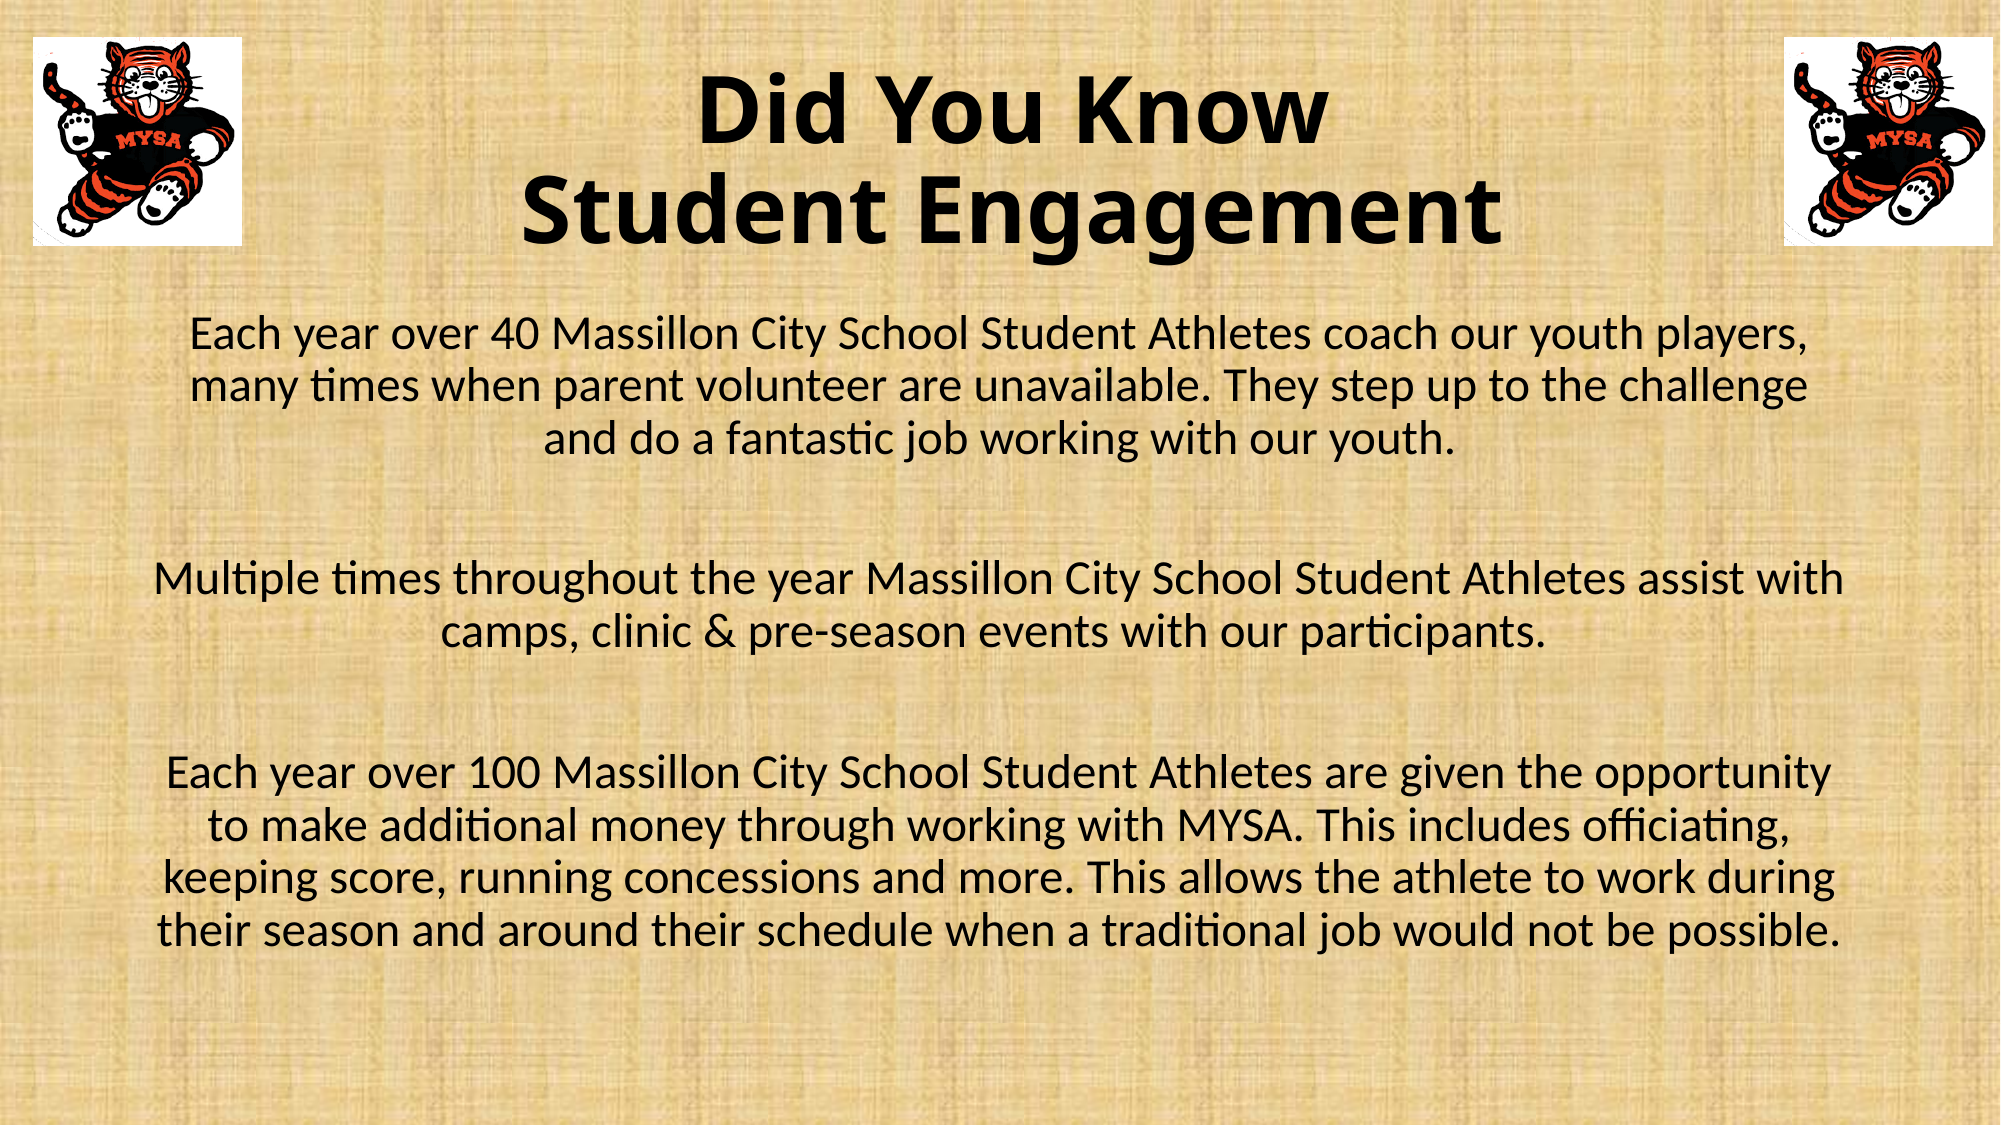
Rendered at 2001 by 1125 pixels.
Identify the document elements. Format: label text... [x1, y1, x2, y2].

title Did You Know Student Engagement [150, 54, 1876, 273]
list Each year over 40 Massillon City School Student Athletes coach our youth players, many times when parent volunteer are unavailable. They step up to the challenge and do a fantastic job working with our youth. Multiple times throughout the year Massillon City School Student Athletes assist with camps, clinic & pre-season events with our participants. Each year over 100 Massillon City School Student Athletes are given the opportunity to make additional money through working with MYSA. This includes officiating, keeping score, running concessions and more. This allows the athlete to work during their season and around their schedule when a traditional job would not be possible. [137, 299, 1863, 1014]
picture [0, 0, 2001, 1125]
